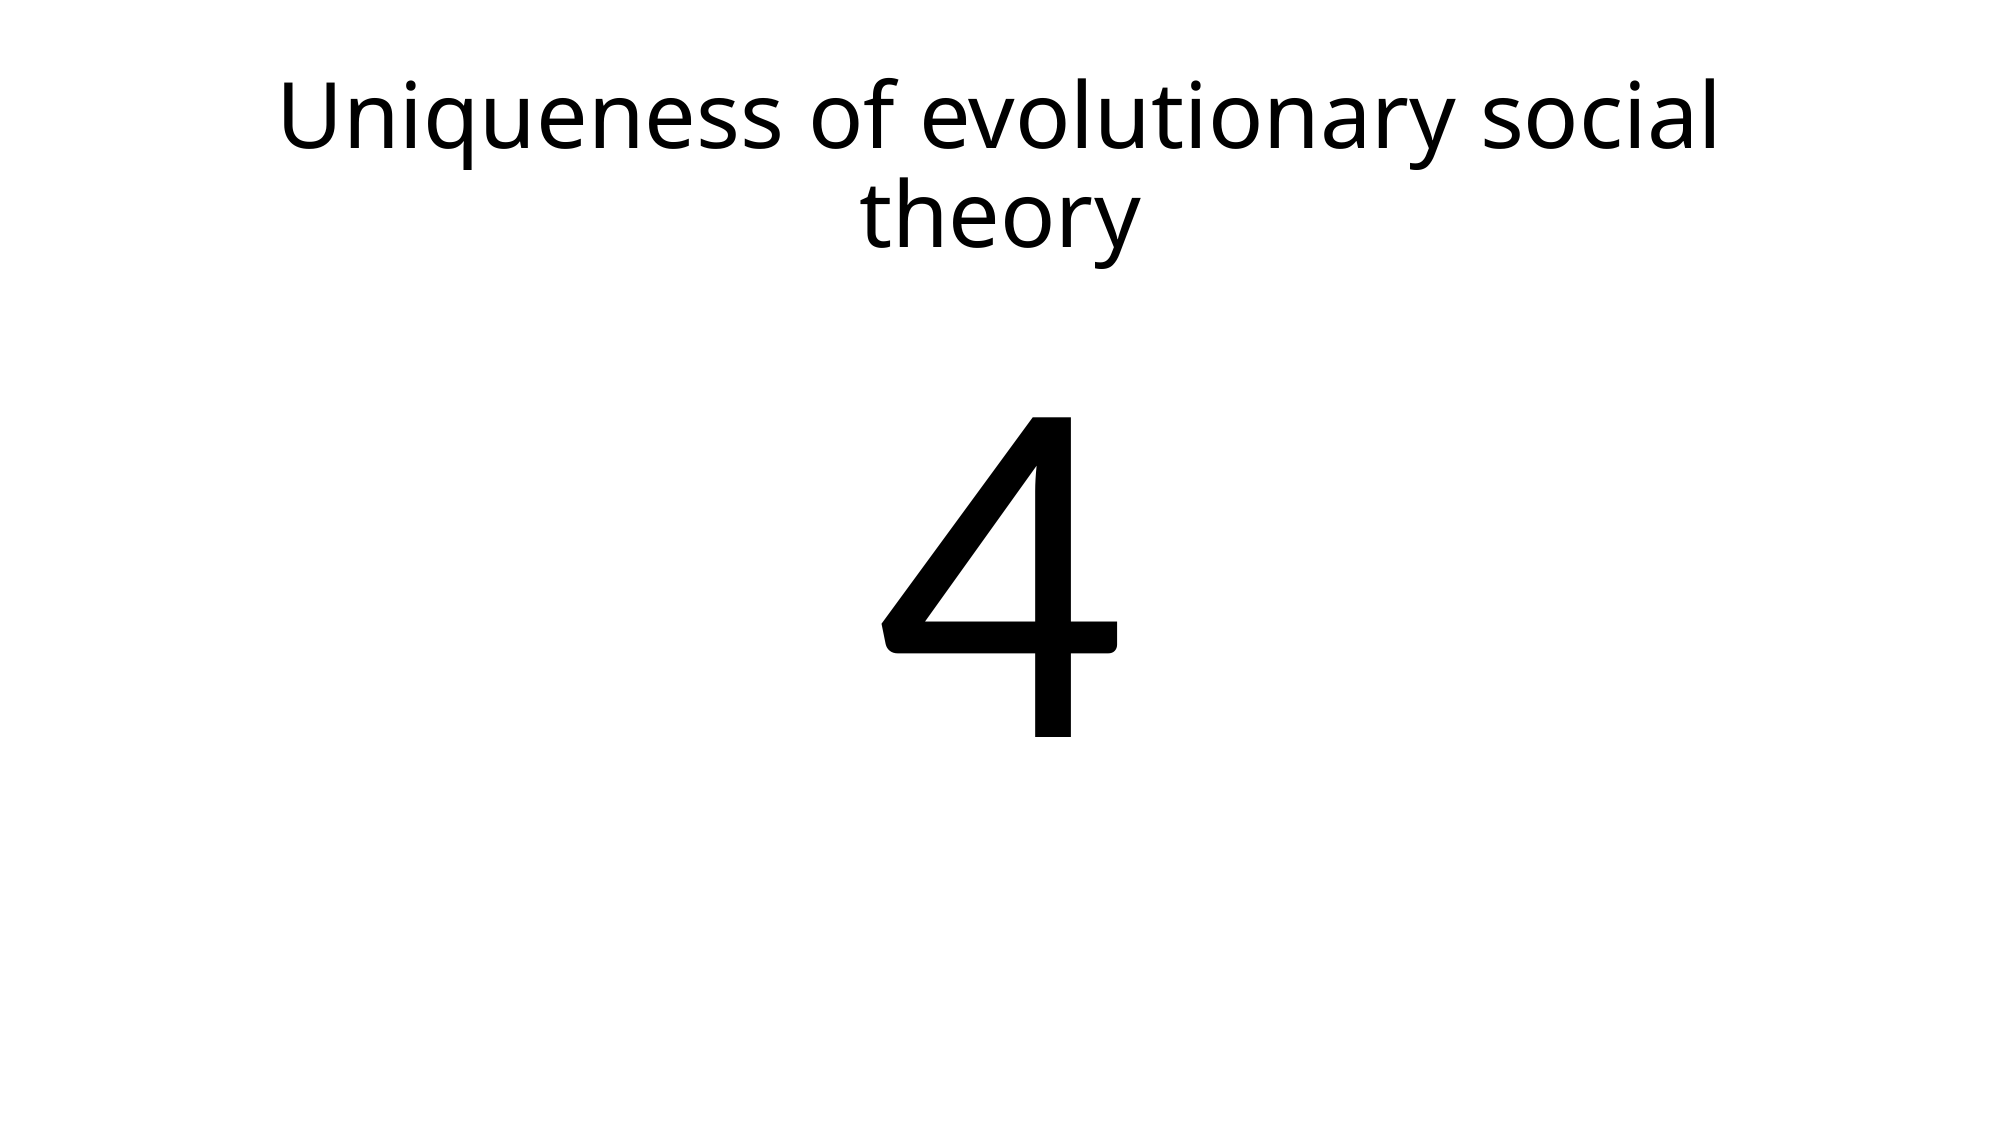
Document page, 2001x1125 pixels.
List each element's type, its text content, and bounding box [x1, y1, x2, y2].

title Uniqueness of evolutionary social theory [137, 59, 1863, 278]
list 4 [137, 299, 1863, 1014]
